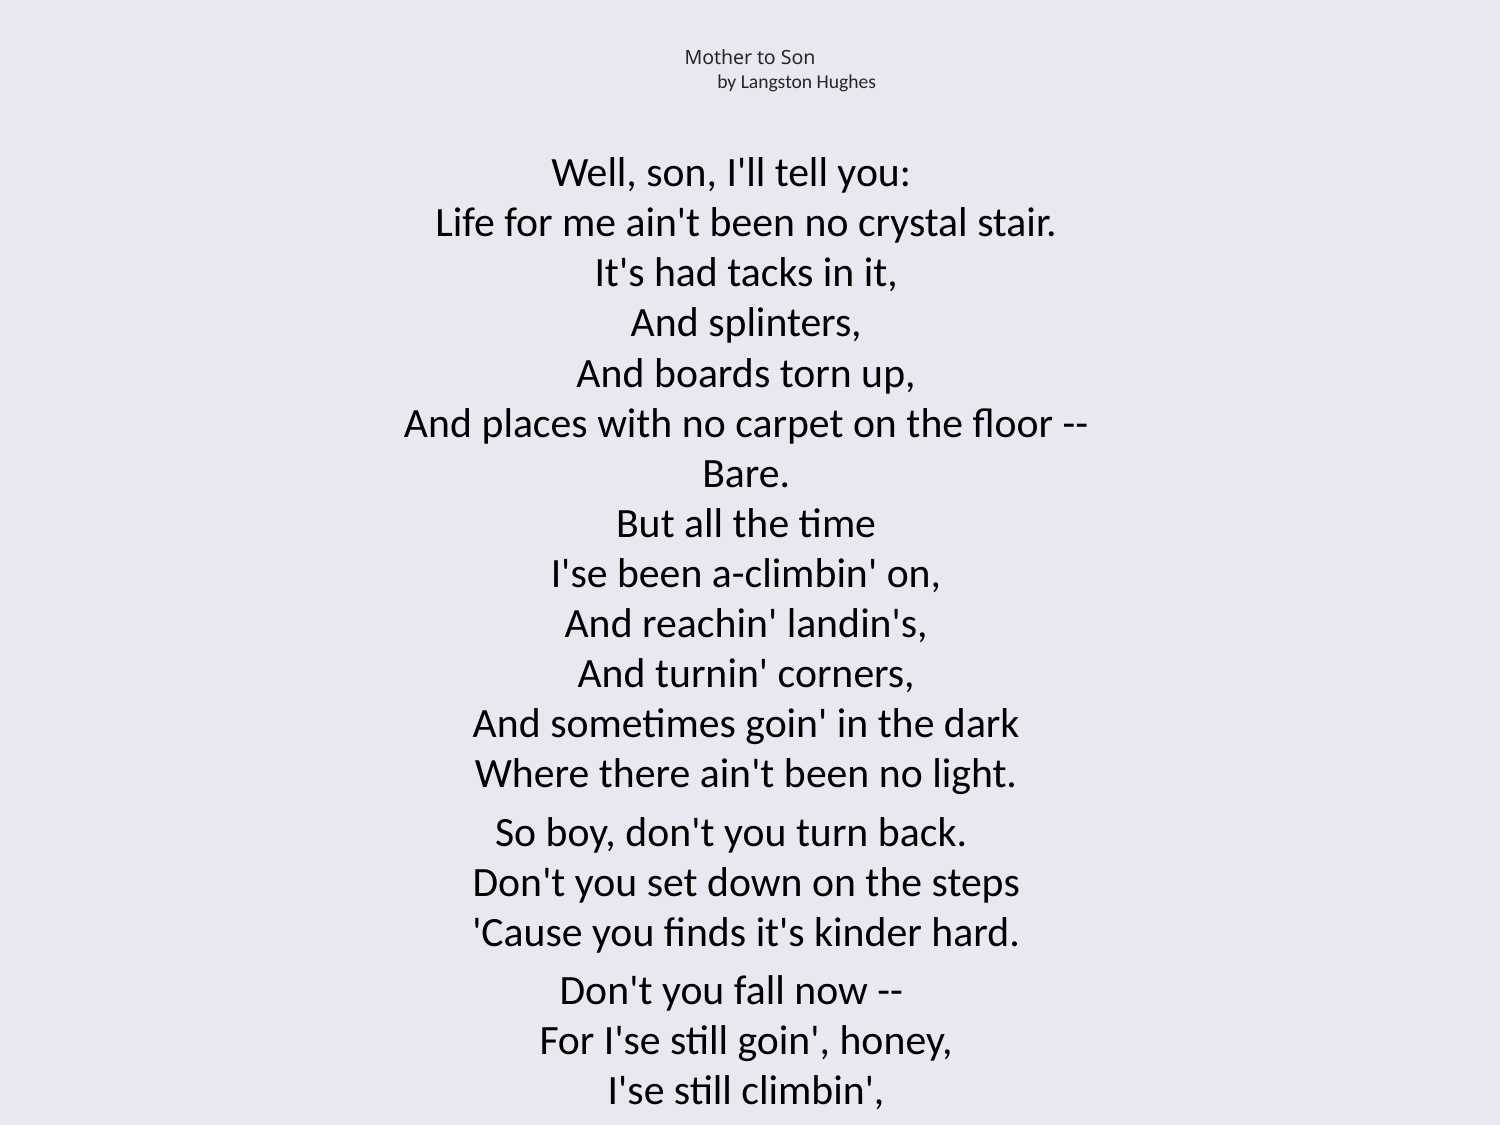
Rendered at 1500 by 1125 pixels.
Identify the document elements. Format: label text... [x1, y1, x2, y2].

list Well, son, I'll tell you: Life for me ain't been no crystal stair. It's had tacks in it, And splinters, And boards torn up, And places with no carpet on the floor -- Bare. But all the time I'se been a-climbin' on, And reachin' landin's, And turnin' corners, And sometimes goin' in the dark Where there ain't been no light. So boy, don't you turn back. Don't you set down on the steps 'Cause you finds it's kinder hard. Don't you fall now -- For I'se still goin', honey, I'se still climbin', And life for me ain't been no crystal stair. [12, 137, 1450, 1125]
title Mother to Son by Langston Hughes [75, 37, 1425, 100]
